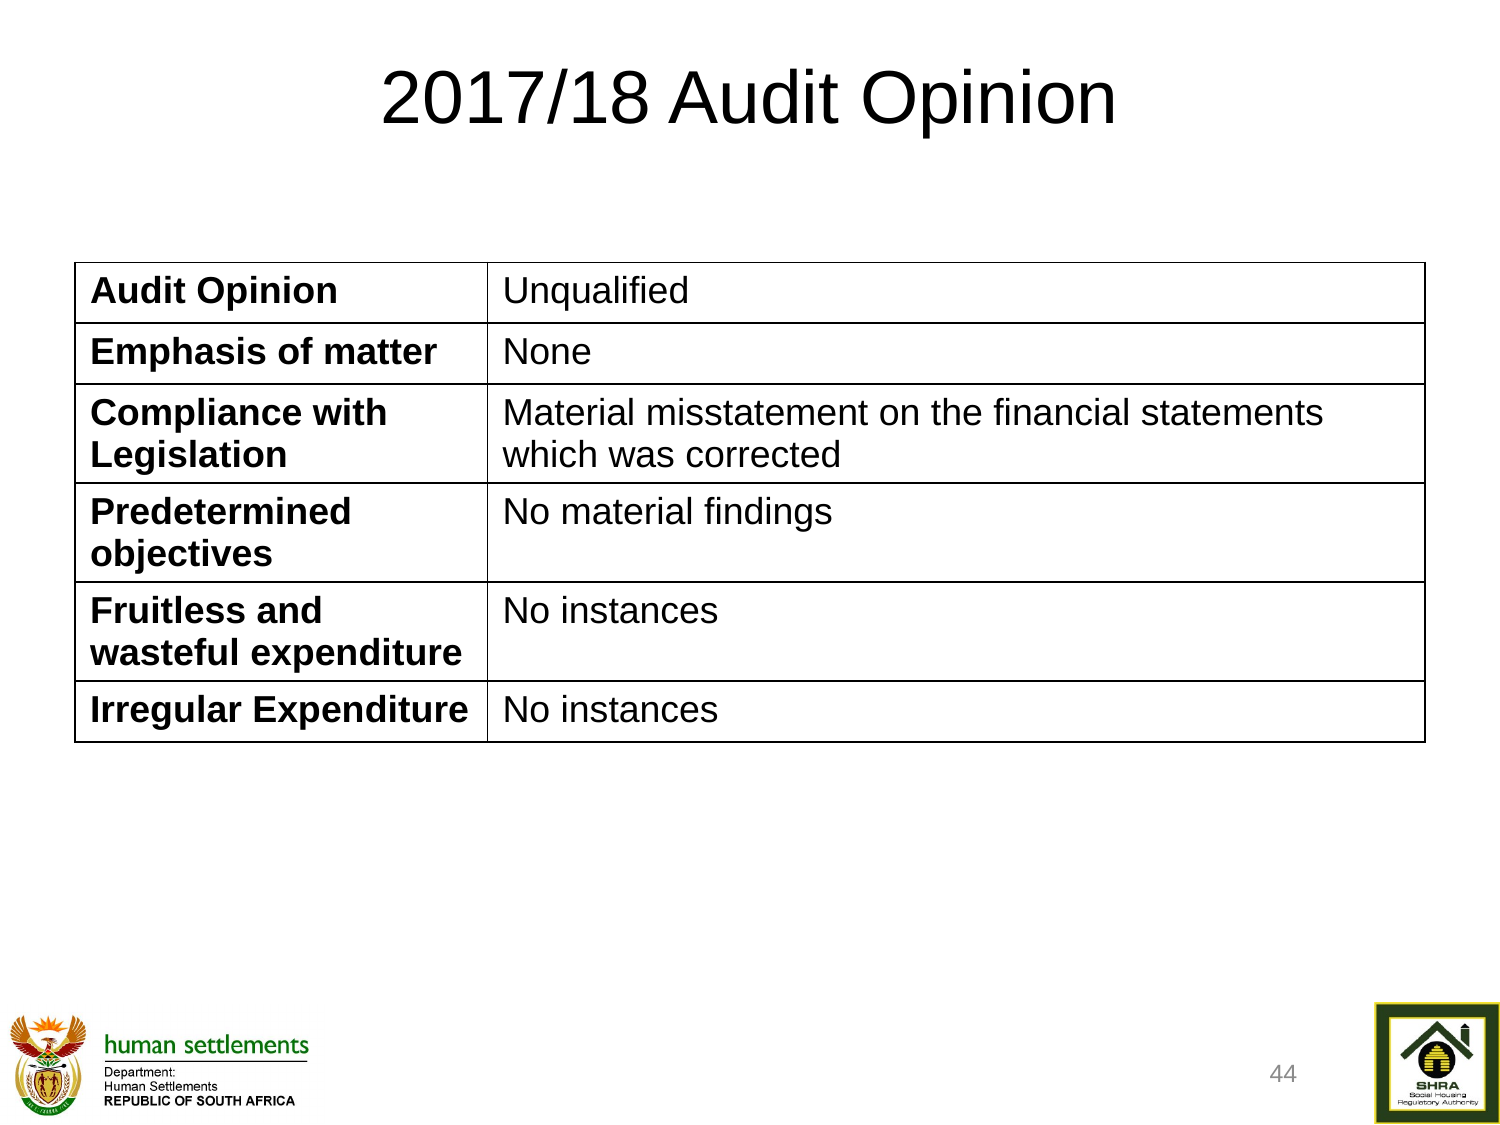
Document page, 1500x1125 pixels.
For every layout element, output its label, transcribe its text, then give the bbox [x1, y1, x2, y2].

table_cell Fruitless and wasteful expenditure [76, 583, 487, 680]
table_cell No material findings [488, 484, 1424, 581]
table_cell Irregular Expenditure [76, 682, 487, 741]
table_header Audit Opinion [76, 263, 487, 322]
table_cell Predetermined objectives [76, 484, 487, 581]
table_cell Compliance with Legislation [76, 385, 487, 482]
table_cell Emphasis of matter [76, 324, 487, 383]
slide_number 44 [1237, 1042, 1313, 1103]
table_cell No instances [488, 583, 1424, 680]
table_header Unqualified [488, 263, 1424, 322]
picture [0, 1004, 325, 1124]
picture [1374, 1002, 1500, 1124]
table_cell Material misstatement on the financial statements which was corrected [488, 385, 1424, 482]
table_cell None [488, 324, 1424, 383]
title 2017/18 Audit Opinion [0, 0, 1500, 188]
table_cell No instances [488, 682, 1424, 741]
